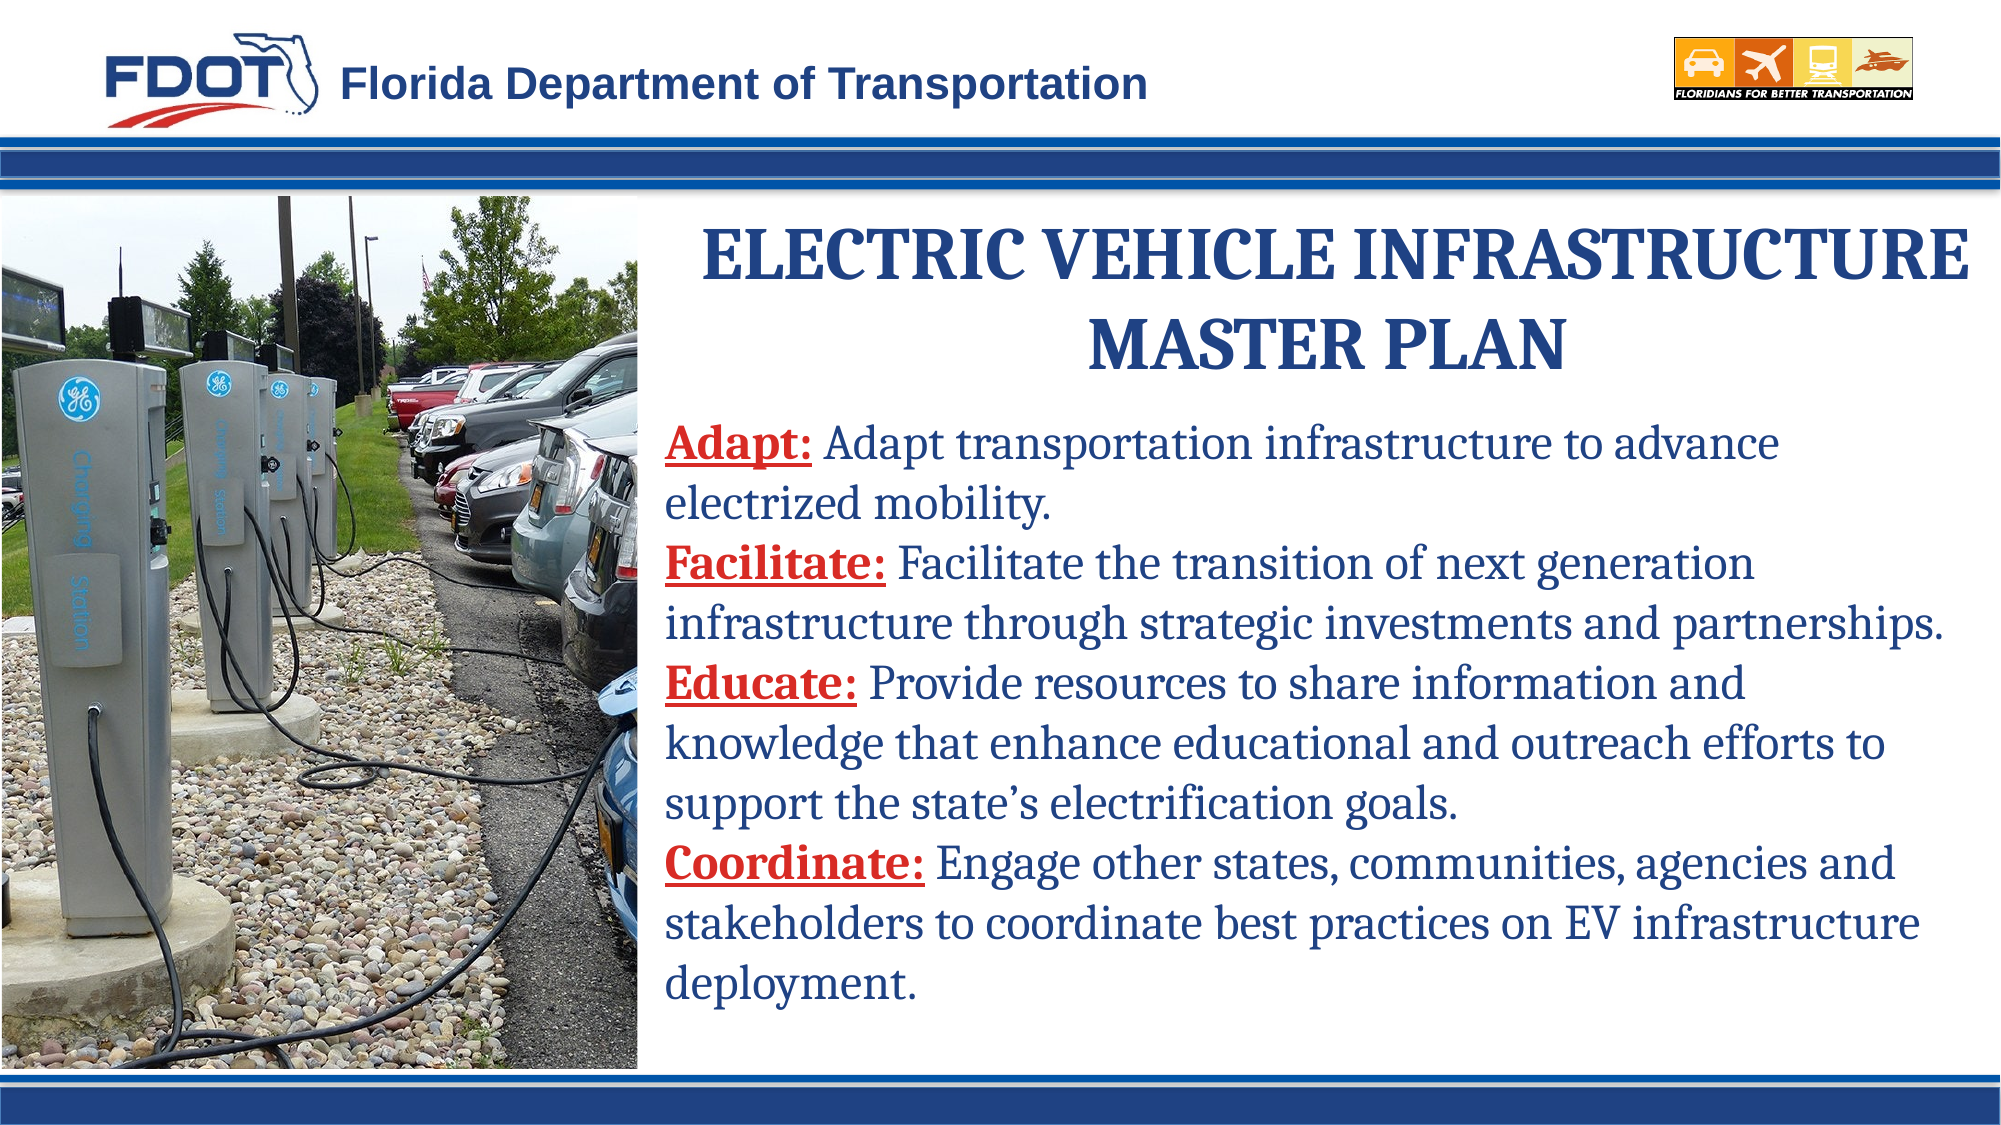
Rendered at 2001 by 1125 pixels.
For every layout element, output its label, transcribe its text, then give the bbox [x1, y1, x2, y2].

picture [1, 196, 638, 1070]
text_box ELECTRIC VEHICLE Infrastructure MASTER PLAN [669, 196, 2000, 403]
picture [99, 23, 325, 137]
picture [1674, 37, 1913, 101]
text_box Adapt: Adapt transportation infrastructure to advance electrized mobility. Facilitate: Facilitate the transition of next generation infrastructure through strategic investments and partnerships. Educate: Provide resources to share information and knowledge that enhance educational and outreach efforts to support the state’s electrification goals. Coordinate: Engage other states, communities, agencies and stakeholders to coordinate best practices on EV infrastructure deployment. [642, 402, 1974, 1018]
